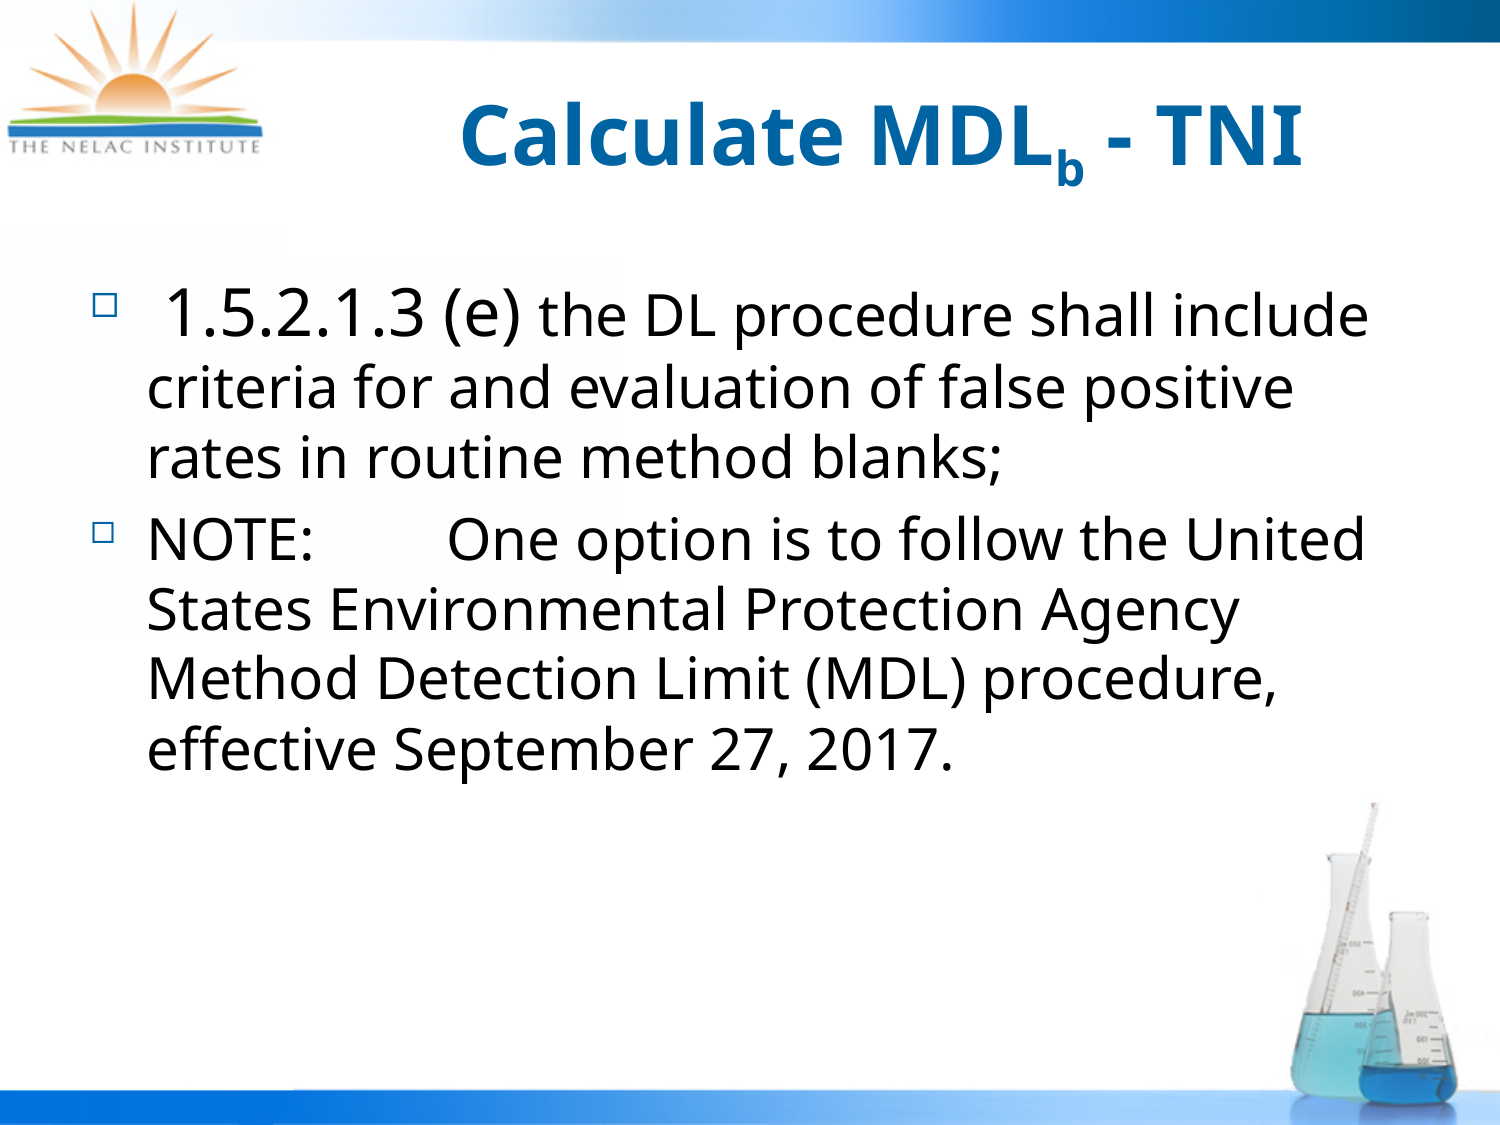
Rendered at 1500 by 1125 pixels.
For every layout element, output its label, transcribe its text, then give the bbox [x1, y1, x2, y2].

title Calculate MDLb - TNI [337, 45, 1425, 233]
list 1.5.2.1.3 (e) the DL procedure shall include criteria for and evaluation of false positive rates in routine method blanks; NOTE: One option is to follow the United States Environmental Protection Agency Method Detection Limit (MDL) procedure, effective September 27, 2017. [75, 262, 1425, 1005]
picture [0, 0, 1500, 1125]
